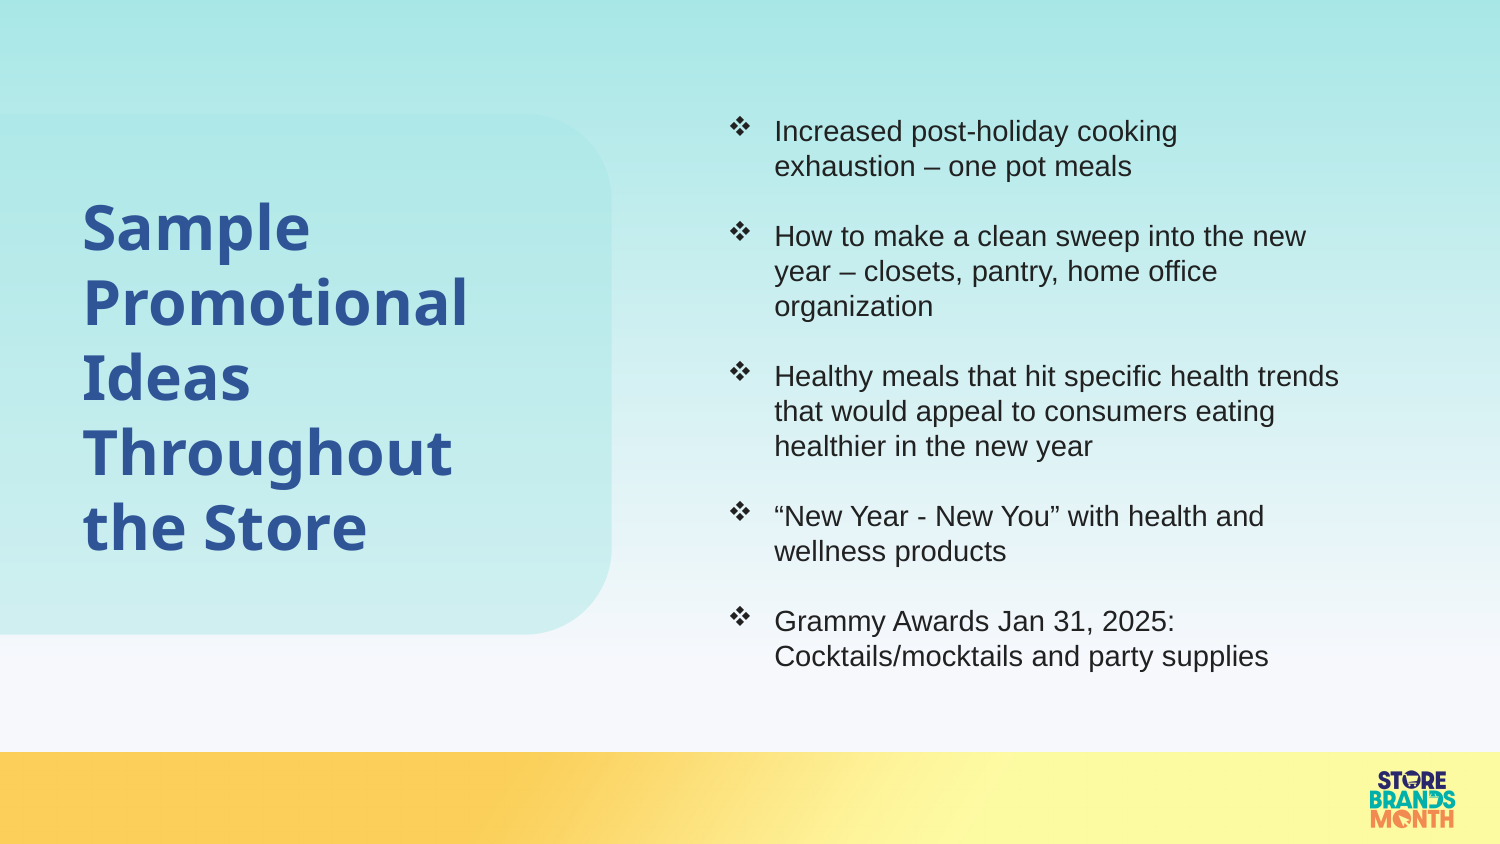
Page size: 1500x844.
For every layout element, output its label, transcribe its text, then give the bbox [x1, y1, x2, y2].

text_box Sample Promotional Ideas Throughout the Store [67, 180, 589, 571]
picture [0, 752, 1500, 844]
text_box Increased post-holiday cooking exhaustion – one pot meals How to make a clean sweep into the new year – closets, pantry, home office organization Healthy meals that hit specific health trends that would appeal to consumers eating healthier in the new year “New Year - New You” with health and wellness products Grammy Awards Jan 31, 2025: Cocktails/mocktails and party supplies [637, 105, 1385, 680]
text_box [0, 112, 613, 636]
